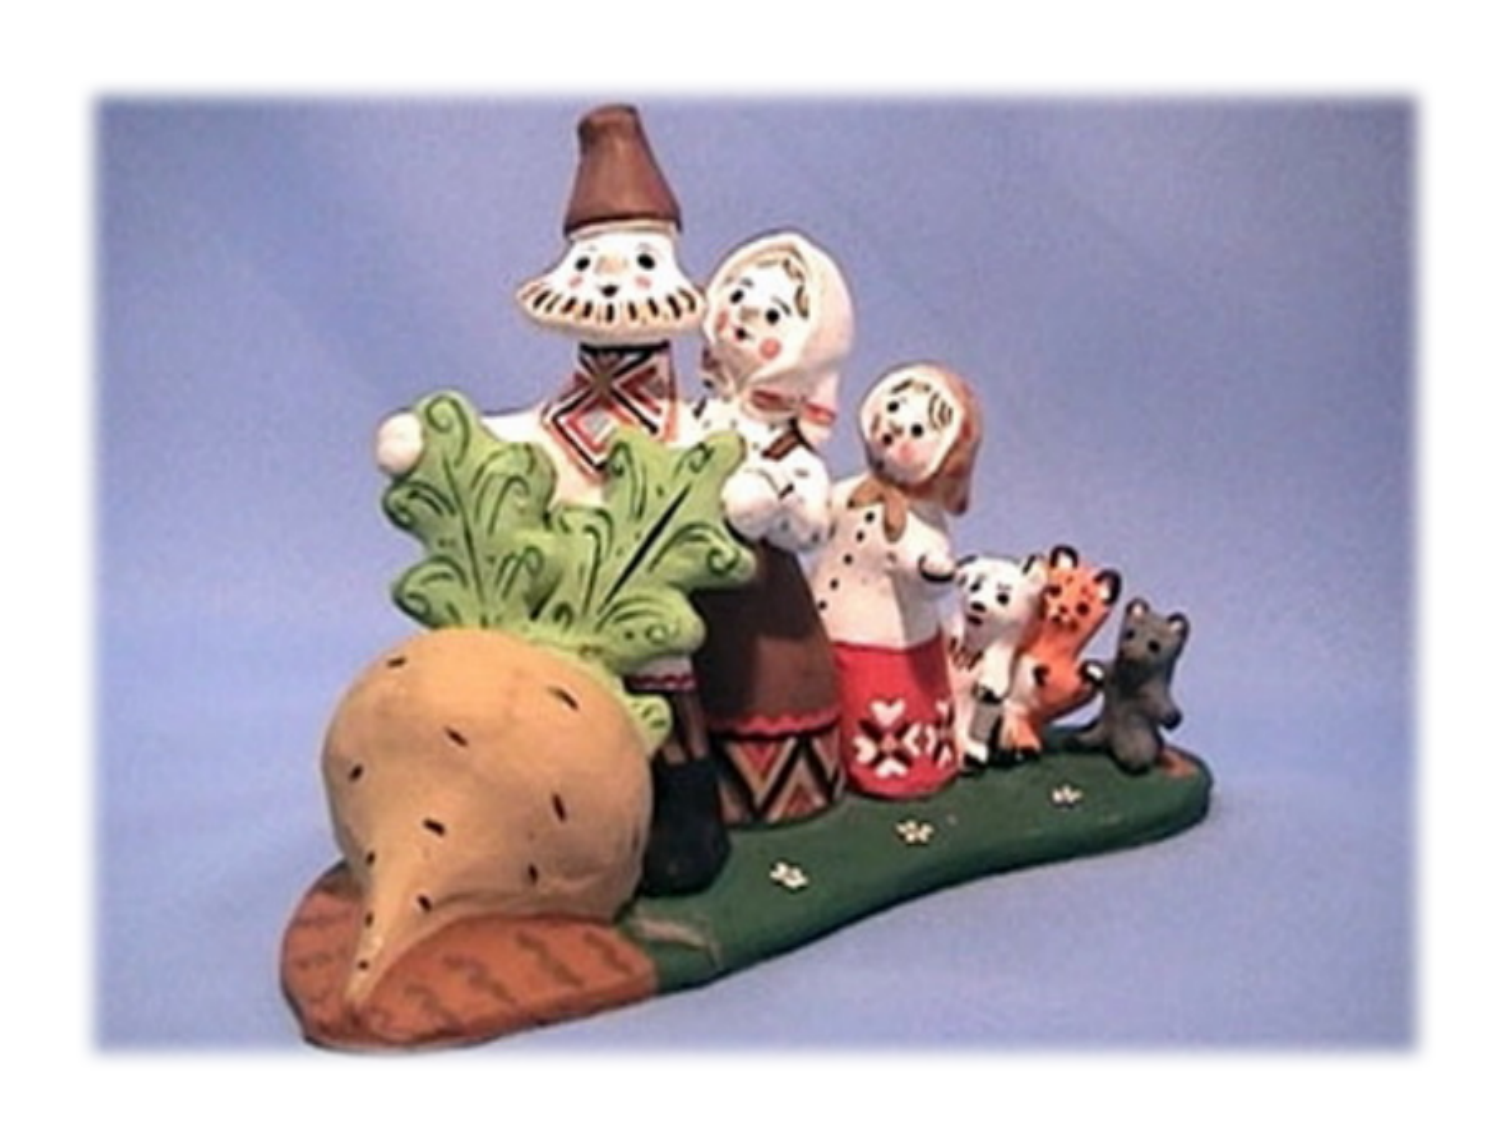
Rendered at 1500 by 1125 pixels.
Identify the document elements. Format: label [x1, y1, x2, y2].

list [76, 77, 1436, 1071]
